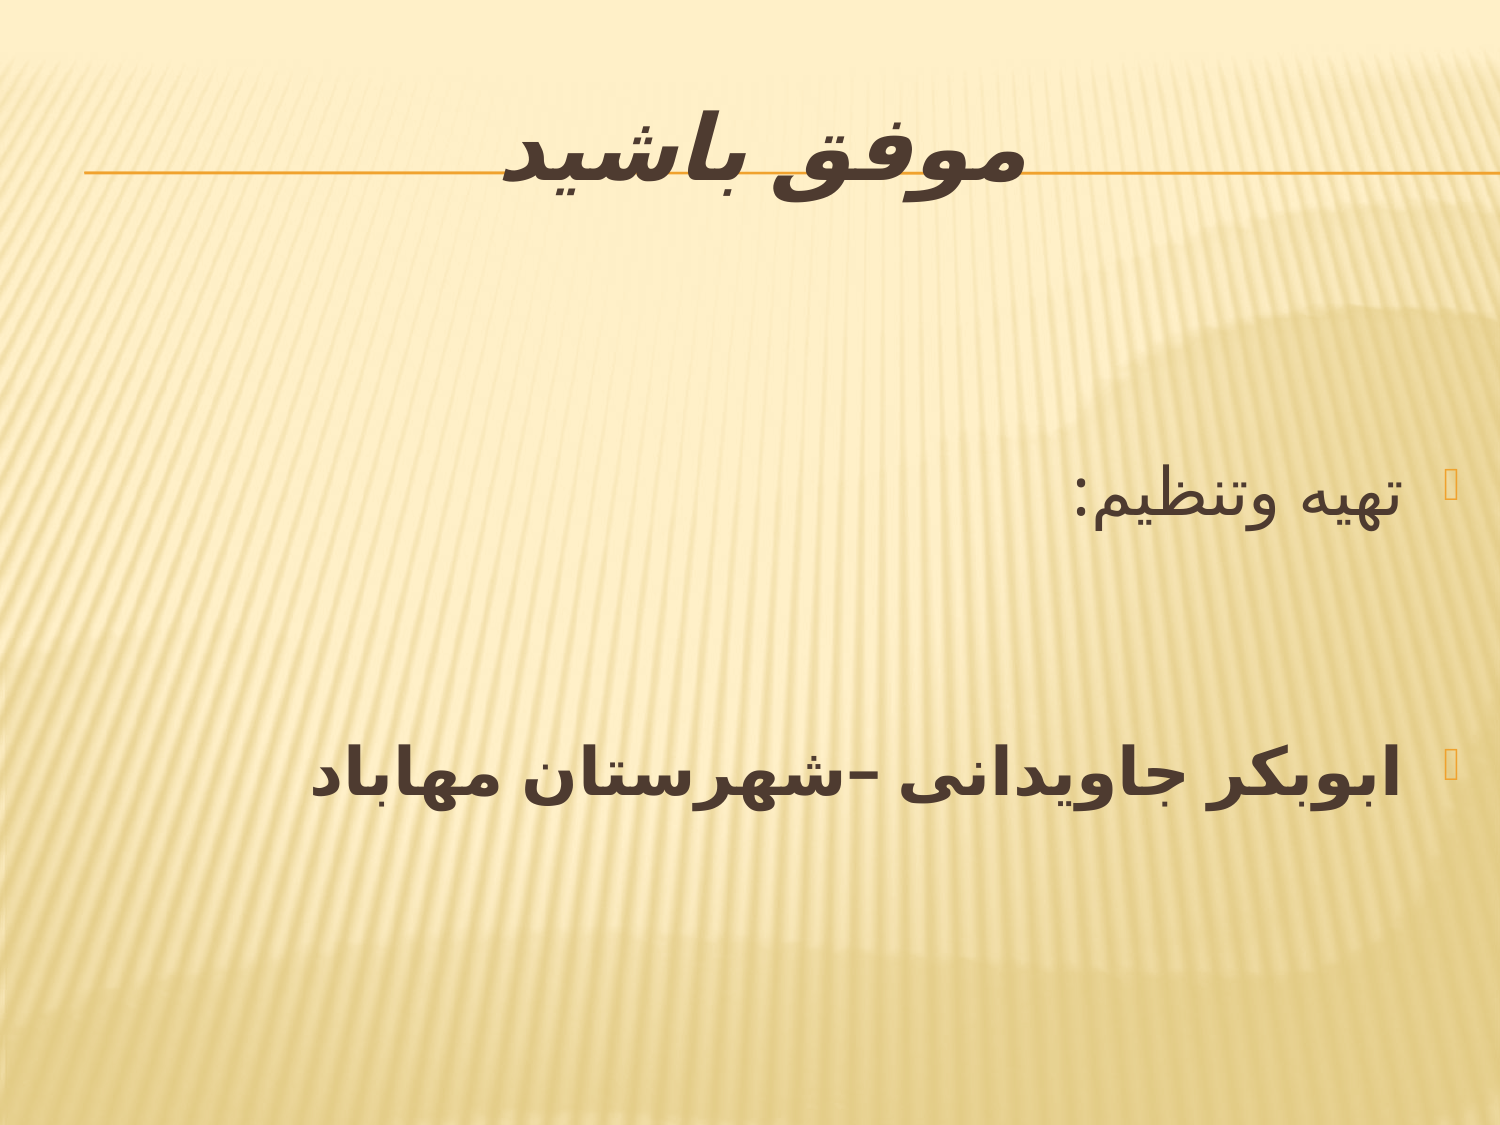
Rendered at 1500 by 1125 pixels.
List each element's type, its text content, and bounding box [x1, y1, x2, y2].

list تهیه وتنظیم: ابوبکر جاویدانی –شهرستان مهاباد [50, 254, 1475, 998]
title موفق باشید [50, 75, 1475, 213]
